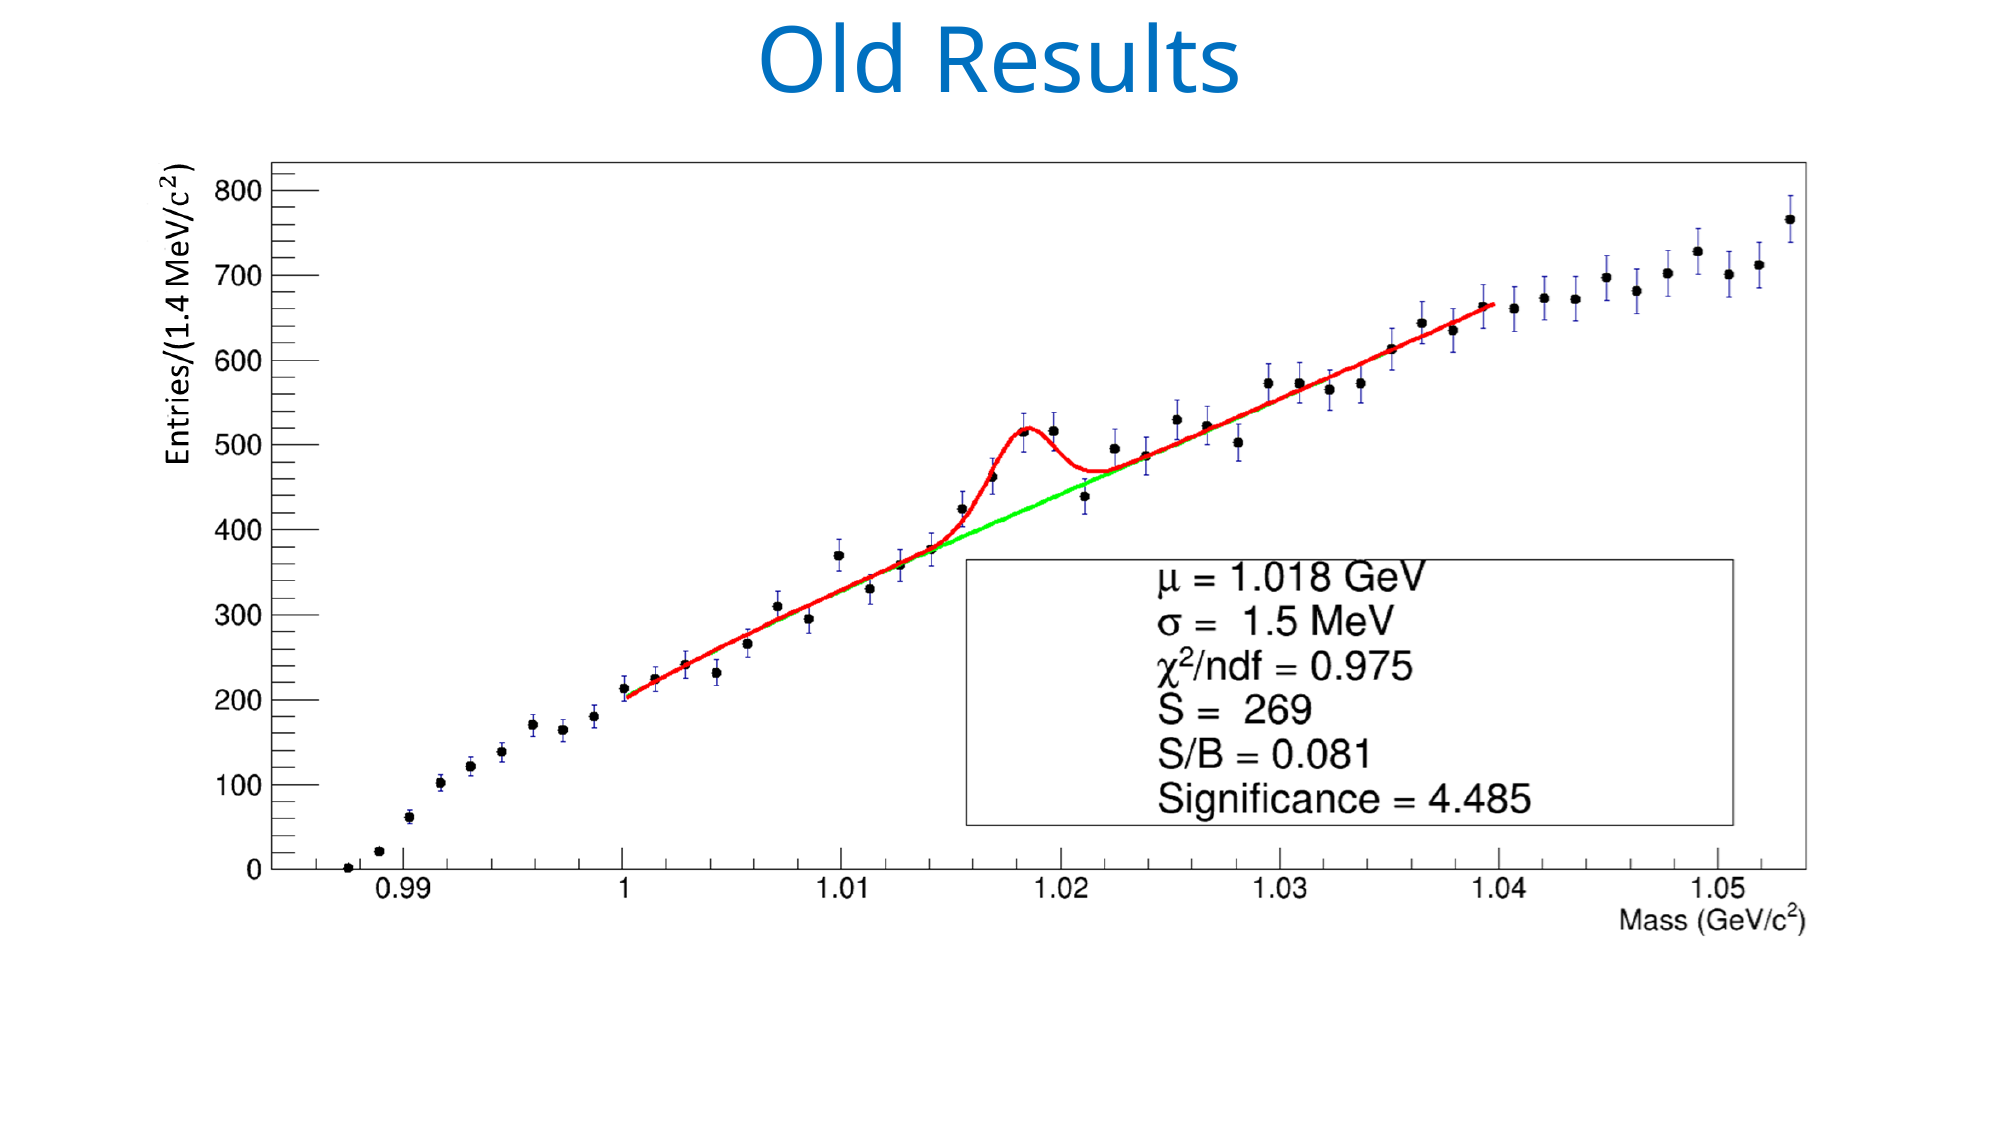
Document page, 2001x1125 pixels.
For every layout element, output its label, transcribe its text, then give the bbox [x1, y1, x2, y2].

title Old Results [137, 3, 1863, 123]
picture [137, 140, 1841, 946]
